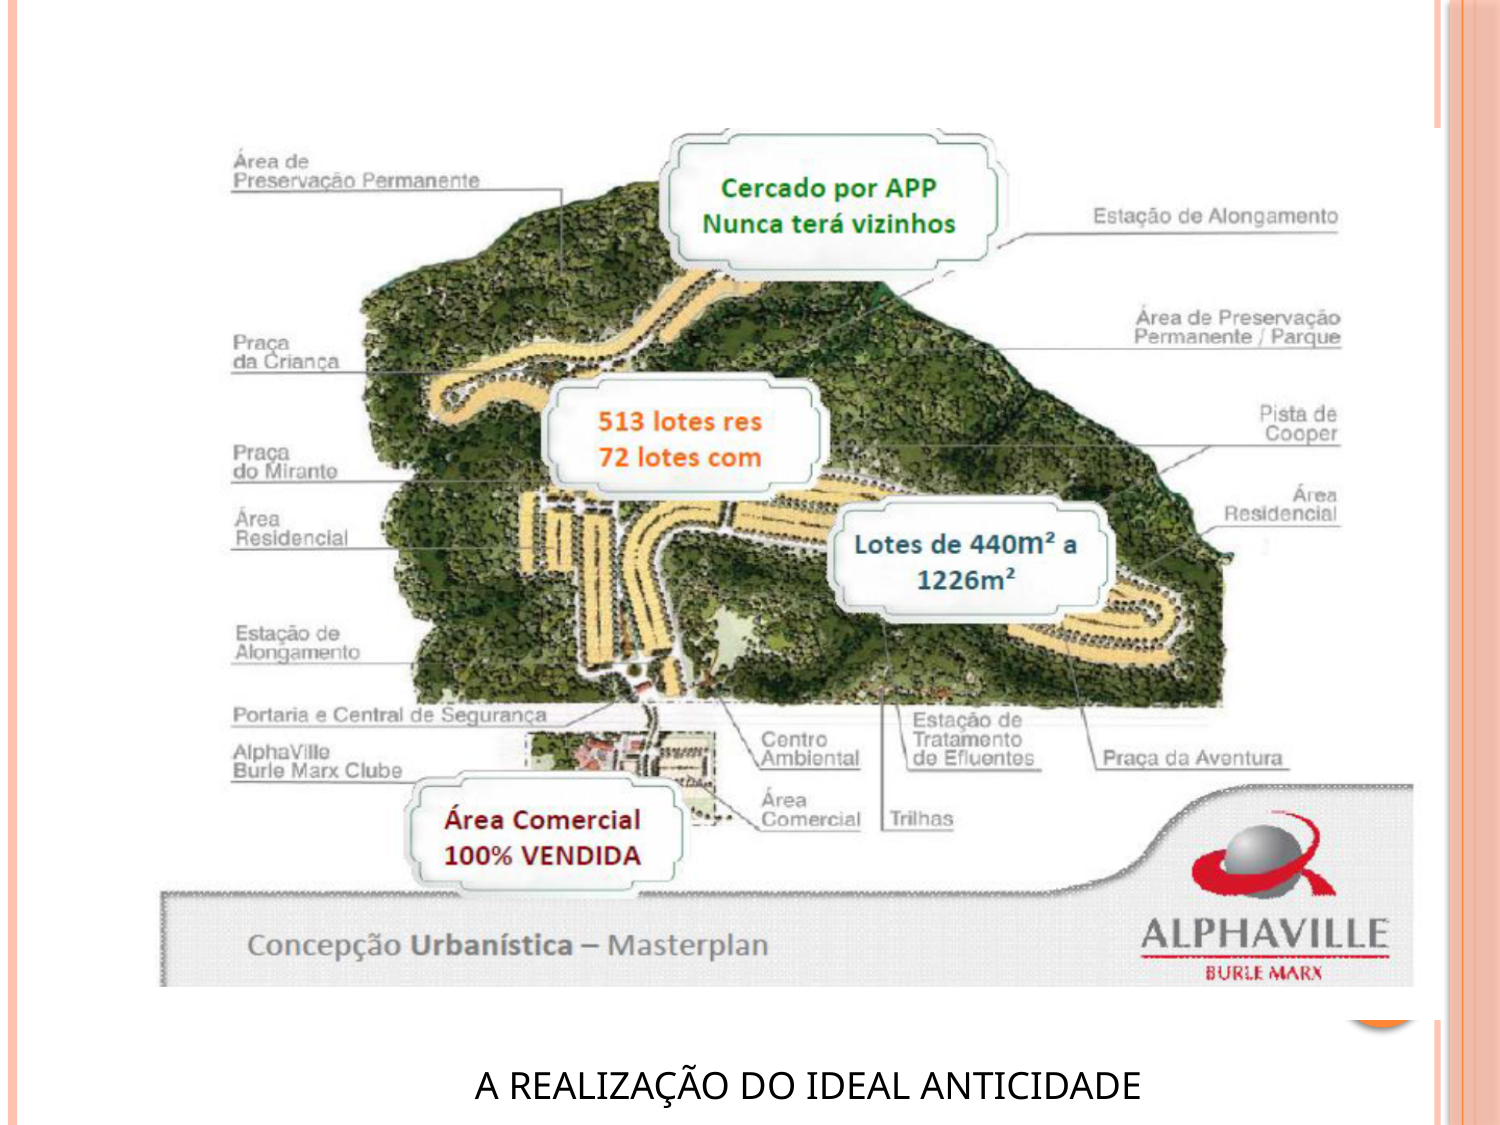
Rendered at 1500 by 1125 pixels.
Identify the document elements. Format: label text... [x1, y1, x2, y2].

text_box A REALIZAÇÃO DO IDEAL ANTICIDADE [187, 1054, 1430, 1115]
picture [56, 128, 1444, 1020]
